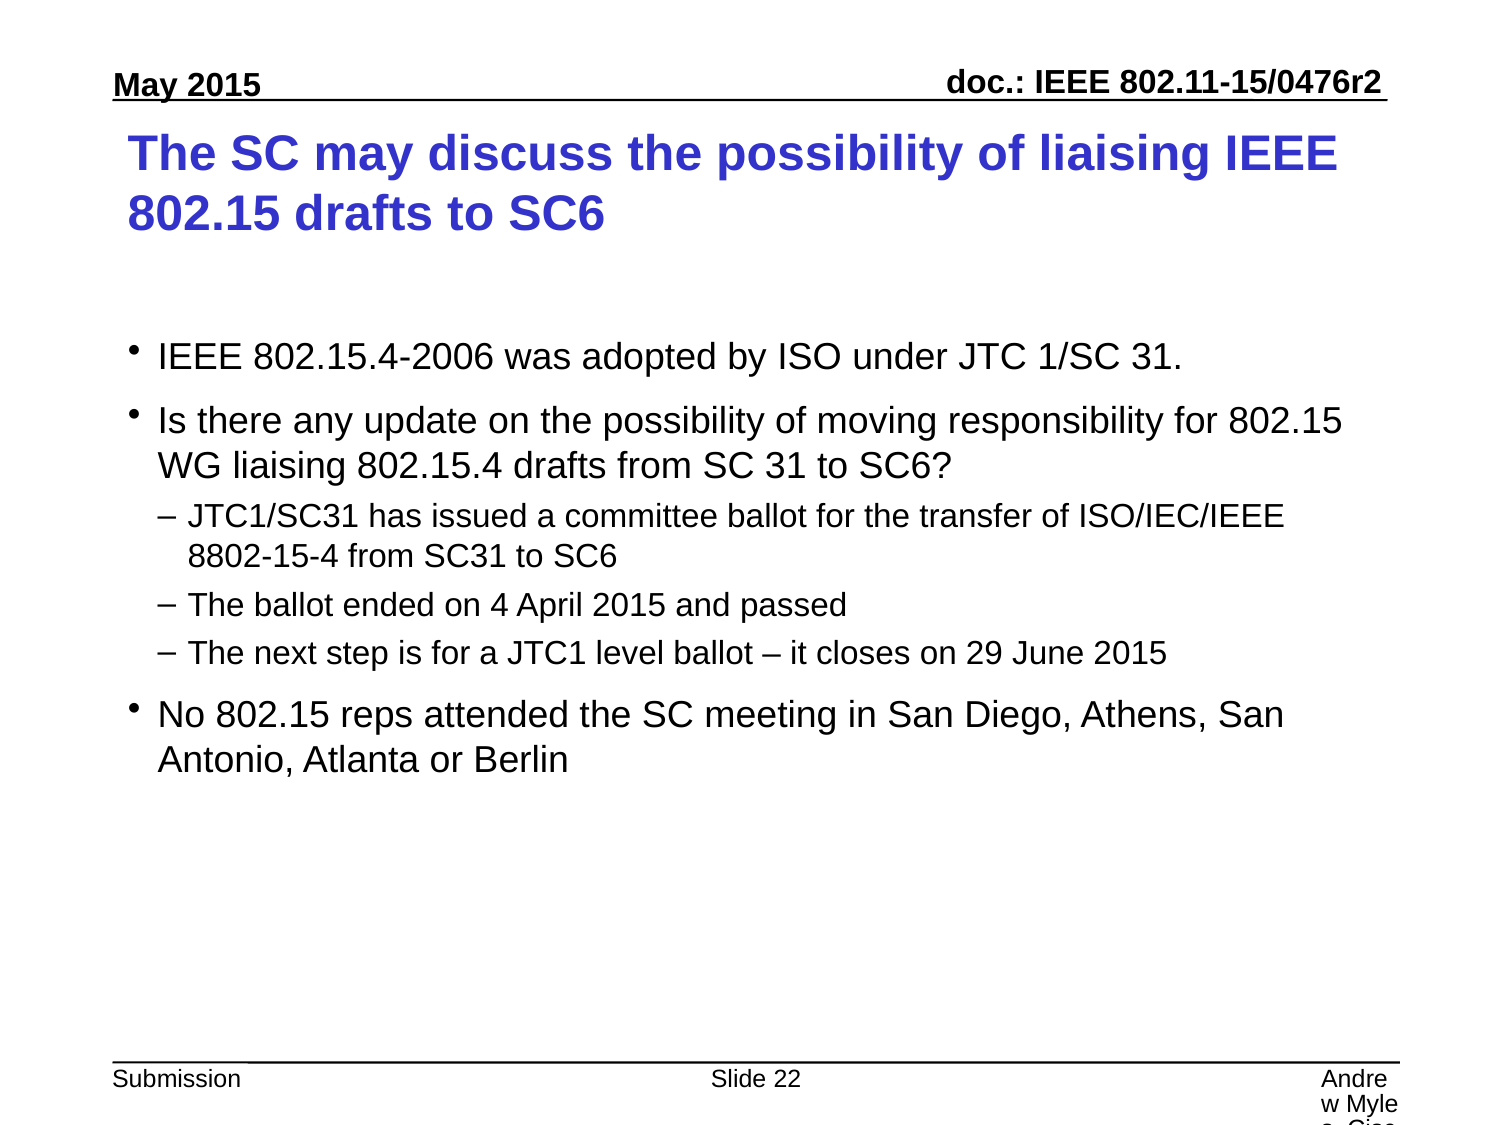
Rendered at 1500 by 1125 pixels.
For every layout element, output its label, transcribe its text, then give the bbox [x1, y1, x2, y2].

slide_number Slide 22 [709, 1061, 803, 1093]
list IEEE 802.15.4-2006 was adopted by ISO under JTC 1/SC 31. Is there any update on the possibility of moving responsibility for 802.15 WG liaising 802.15.4 drafts from SC 31 to SC6? JTC1/SC31 has issued a committee ballot for the transfer of ISO/IEC/IEEE 8802-15-4 from SC31 to SC6 The ballot ended on 4 April 2015 and passed The next step is for a JTC1 level ballot – it closes on 29 June 2015 No 802.15 reps attended the SC meeting in San Diego, Athens, San Antonio, Atlanta or Berlin [112, 324, 1388, 1000]
footer Andrew Myles, Cisco [1320, 1061, 1402, 1093]
title The SC may discuss the possibility of liaising IEEE 802.15 drafts to SC6 [112, 112, 1388, 288]
